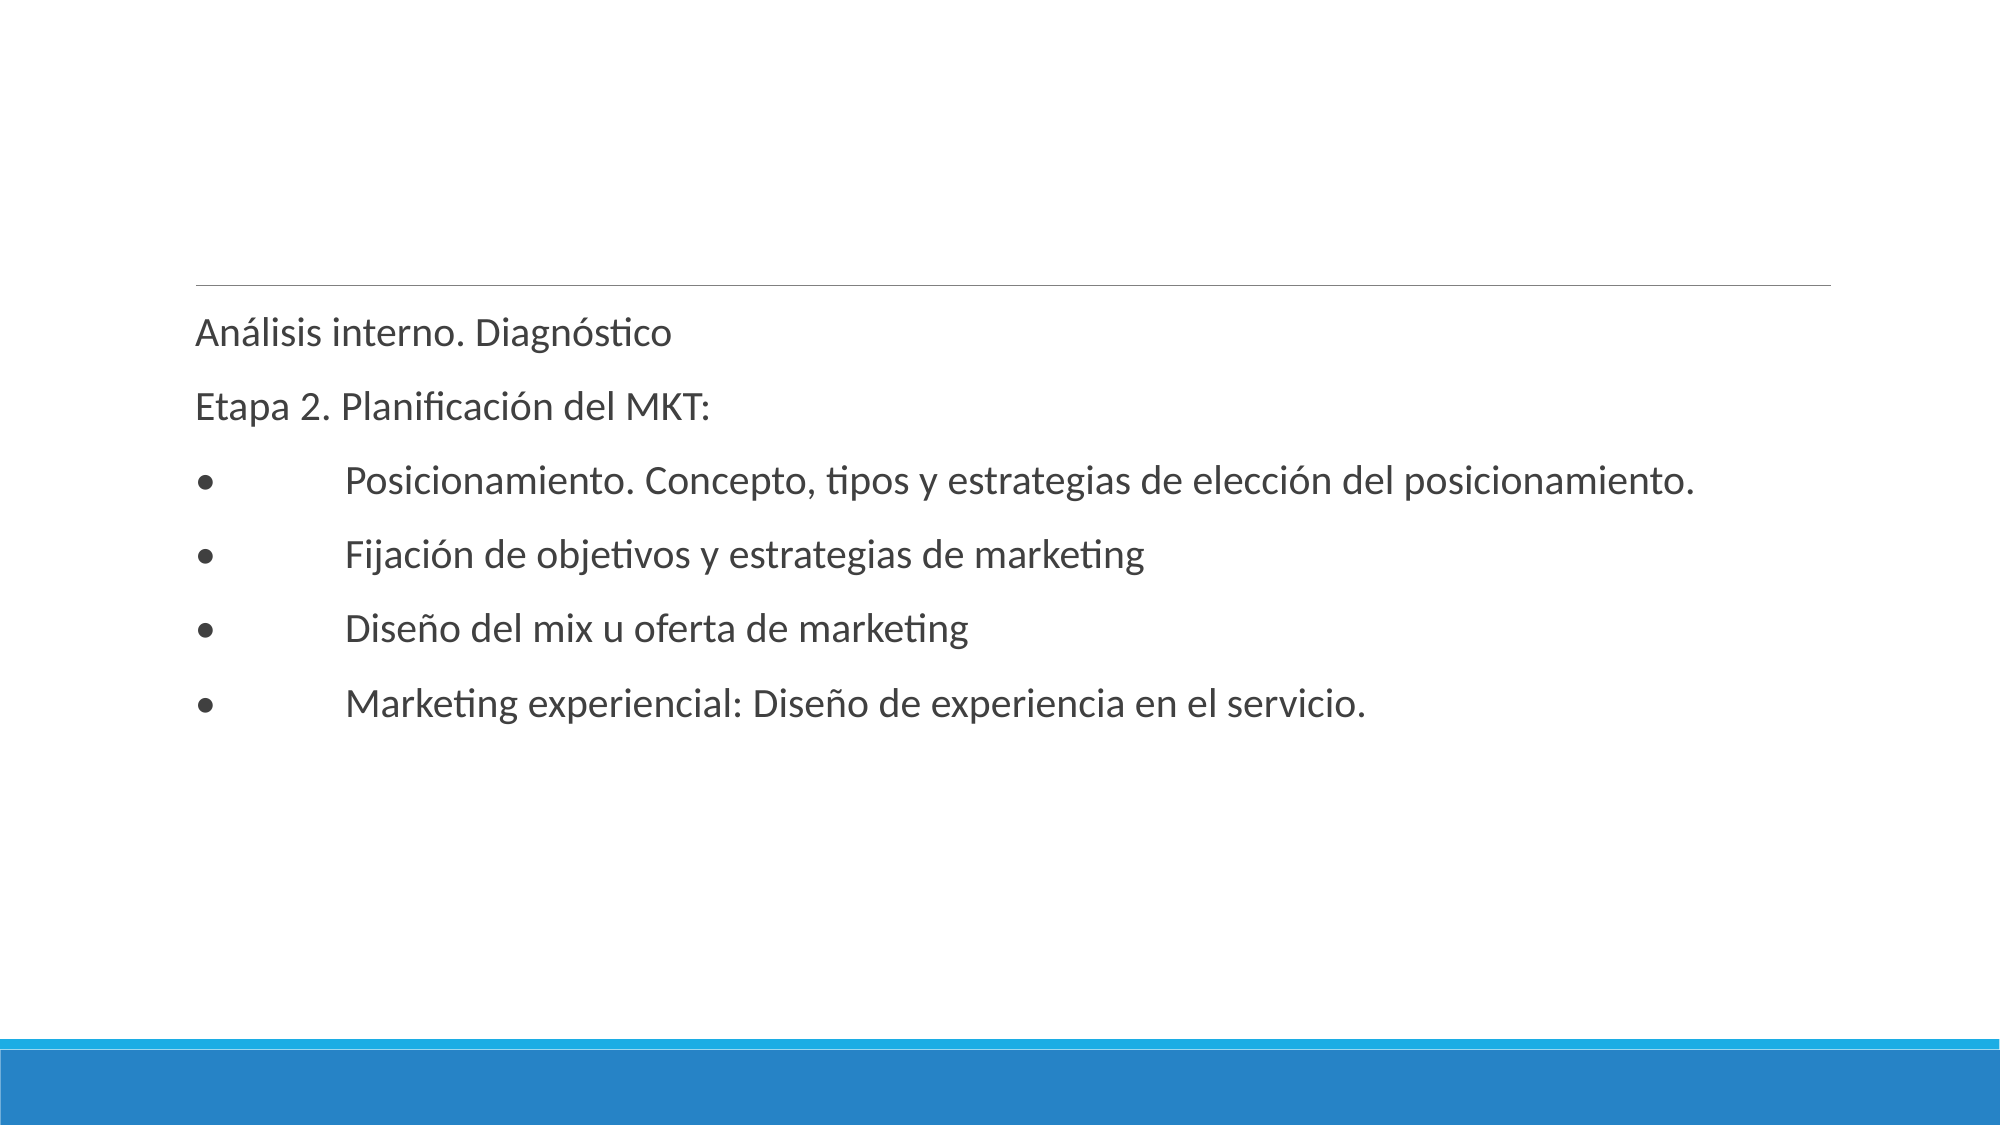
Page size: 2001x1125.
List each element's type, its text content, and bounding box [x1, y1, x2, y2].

list Análisis interno. Diagnóstico Etapa 2. Planificación del MKT: • Posicionamiento. Concepto, tipos y estrategias de elección del posicionamiento. • Fijación de objetivos y estrategias de marketing • Diseño del mix u oferta de marketing • Marketing experiencial: Diseño de experiencia en el servicio. [180, 302, 1830, 963]
